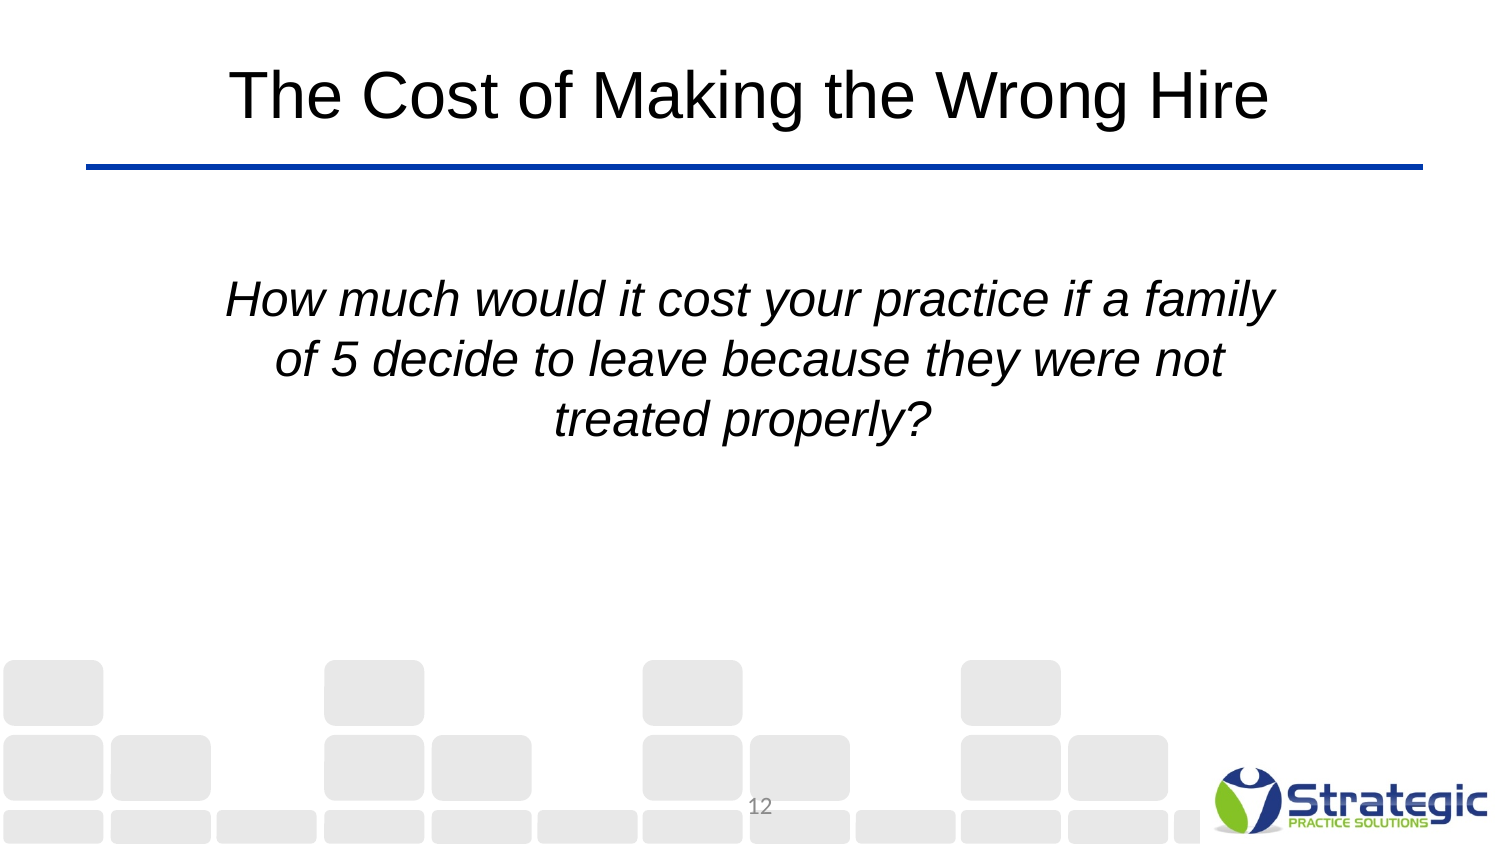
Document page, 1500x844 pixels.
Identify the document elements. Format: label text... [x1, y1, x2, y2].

slide_number 12 [437, 782, 788, 827]
text_box How much would it cost your practice if a family of 5 decide to leave because they were not treated properly? [185, 257, 1314, 461]
picture [1200, 756, 1500, 844]
title The Cost of Making the Wrong Hire [75, 21, 1425, 162]
